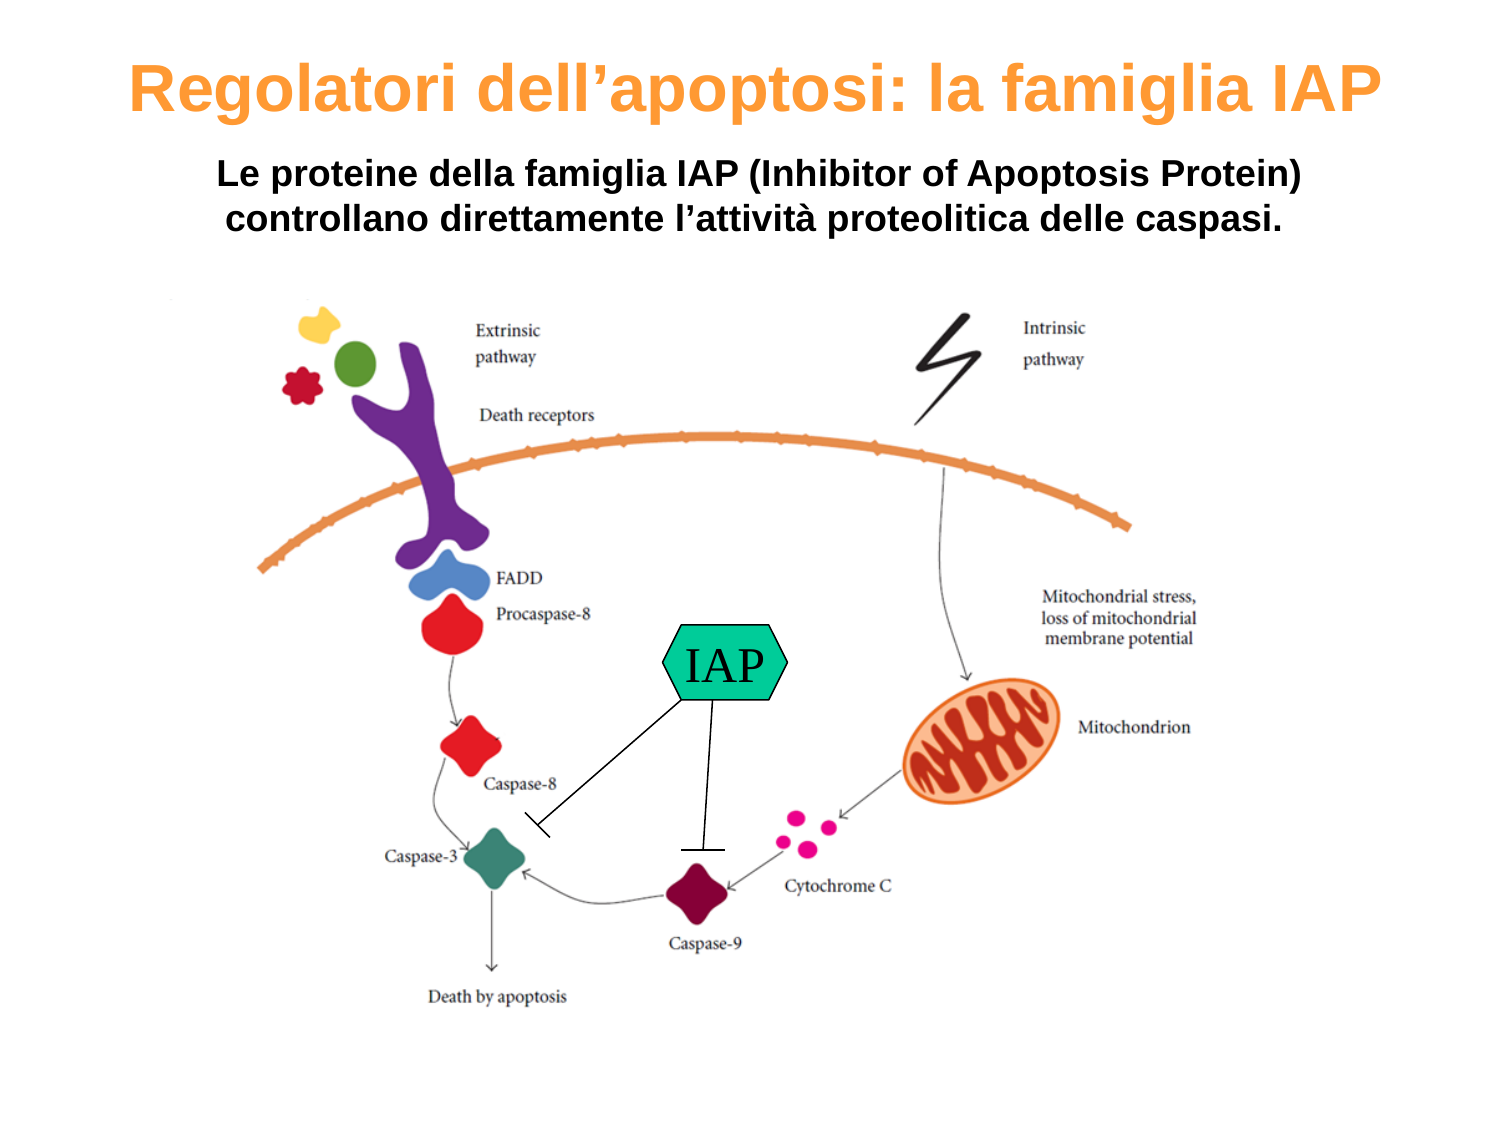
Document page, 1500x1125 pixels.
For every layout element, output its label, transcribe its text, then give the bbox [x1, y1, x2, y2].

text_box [702, 699, 713, 849]
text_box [537, 699, 682, 826]
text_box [524, 812, 551, 838]
text_box Le proteine della famiglia IAP (Inhibitor of Apoptosis Protein) controllano direttamente l’attività proteolitica delle caspasi. [132, 141, 1388, 247]
picture [149, 299, 1305, 1014]
text_box Regolatori dell’apoptosi: la famiglia IAP [113, 37, 1400, 132]
